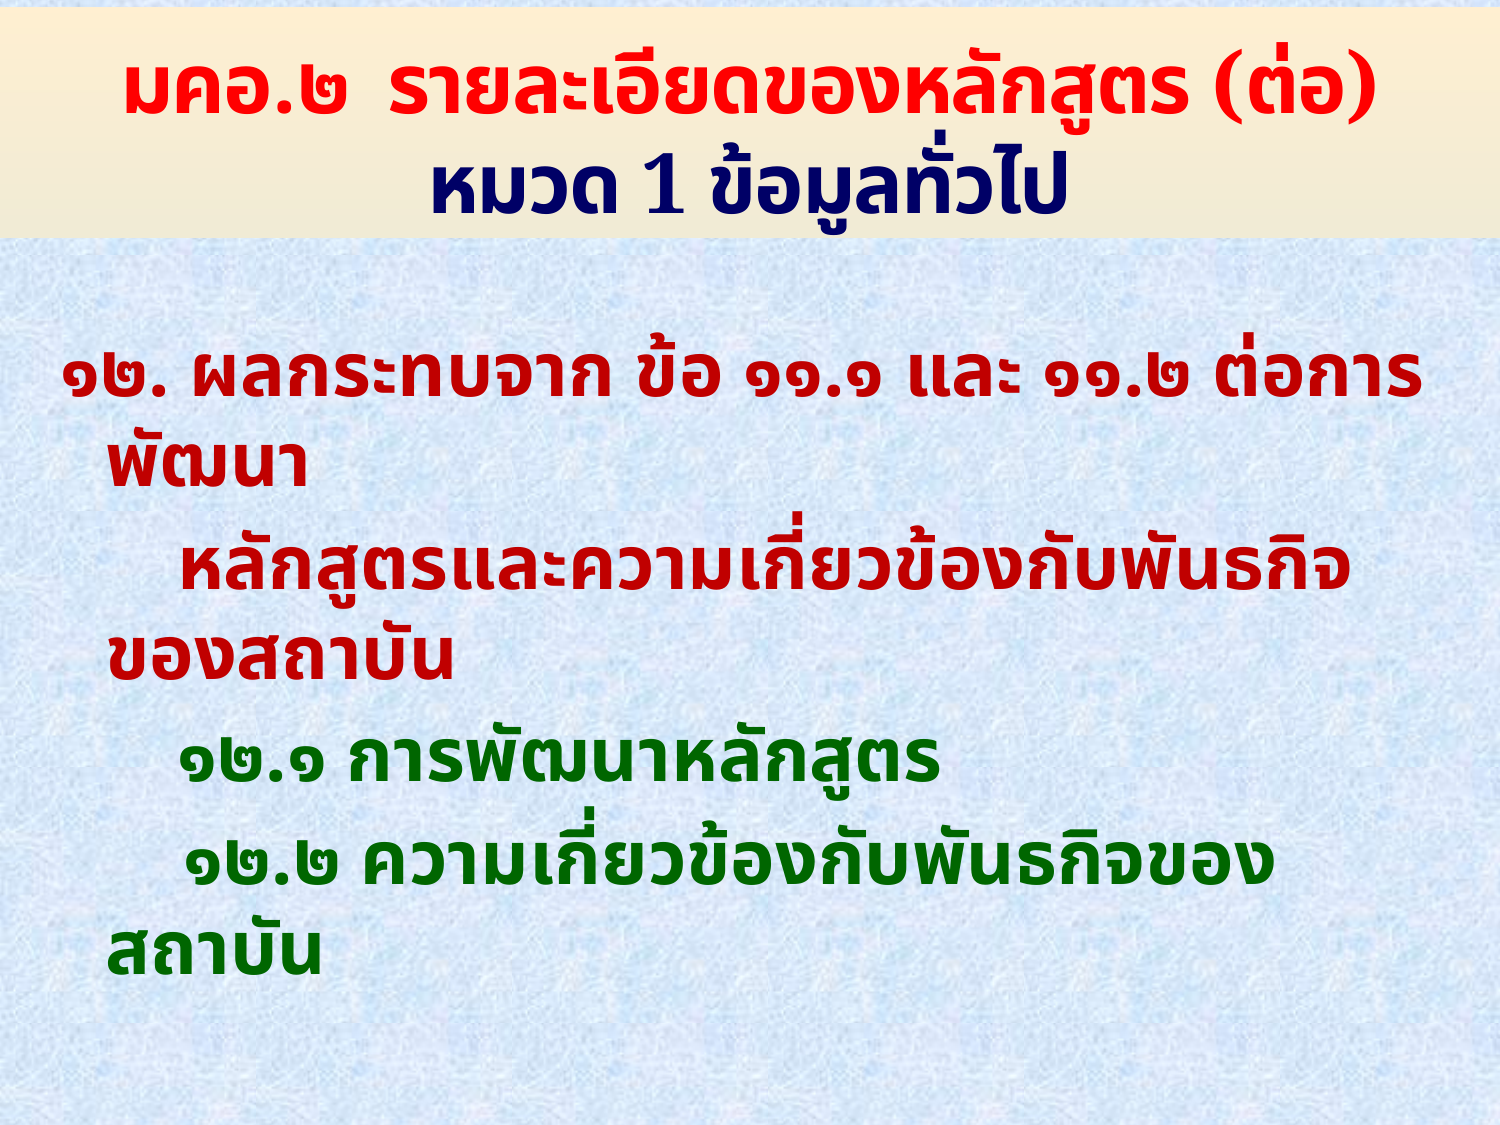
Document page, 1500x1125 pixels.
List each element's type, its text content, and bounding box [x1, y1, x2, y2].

picture [0, 238, 1500, 1125]
list ๑๒. ผลกระทบจาก ข้อ ๑๑.๑ และ ๑๑.๒ ต่อการพัฒนา หลักสูตรและความเกี่ยวข้องกับพันธกิจของสถาบัน ๑๒.๑ การพัฒนาหลักสูตร ๑๒.๒ ความเกี่ยวข้องกับพันธกิจของสถาบัน [45, 314, 1471, 1000]
title มคอ.๒ รายละเอียดของหลักสูตร (ต่อ) หมวด 1 ข้อมูลทั่วไป [0, 7, 1500, 238]
picture [0, 0, 1500, 7]
